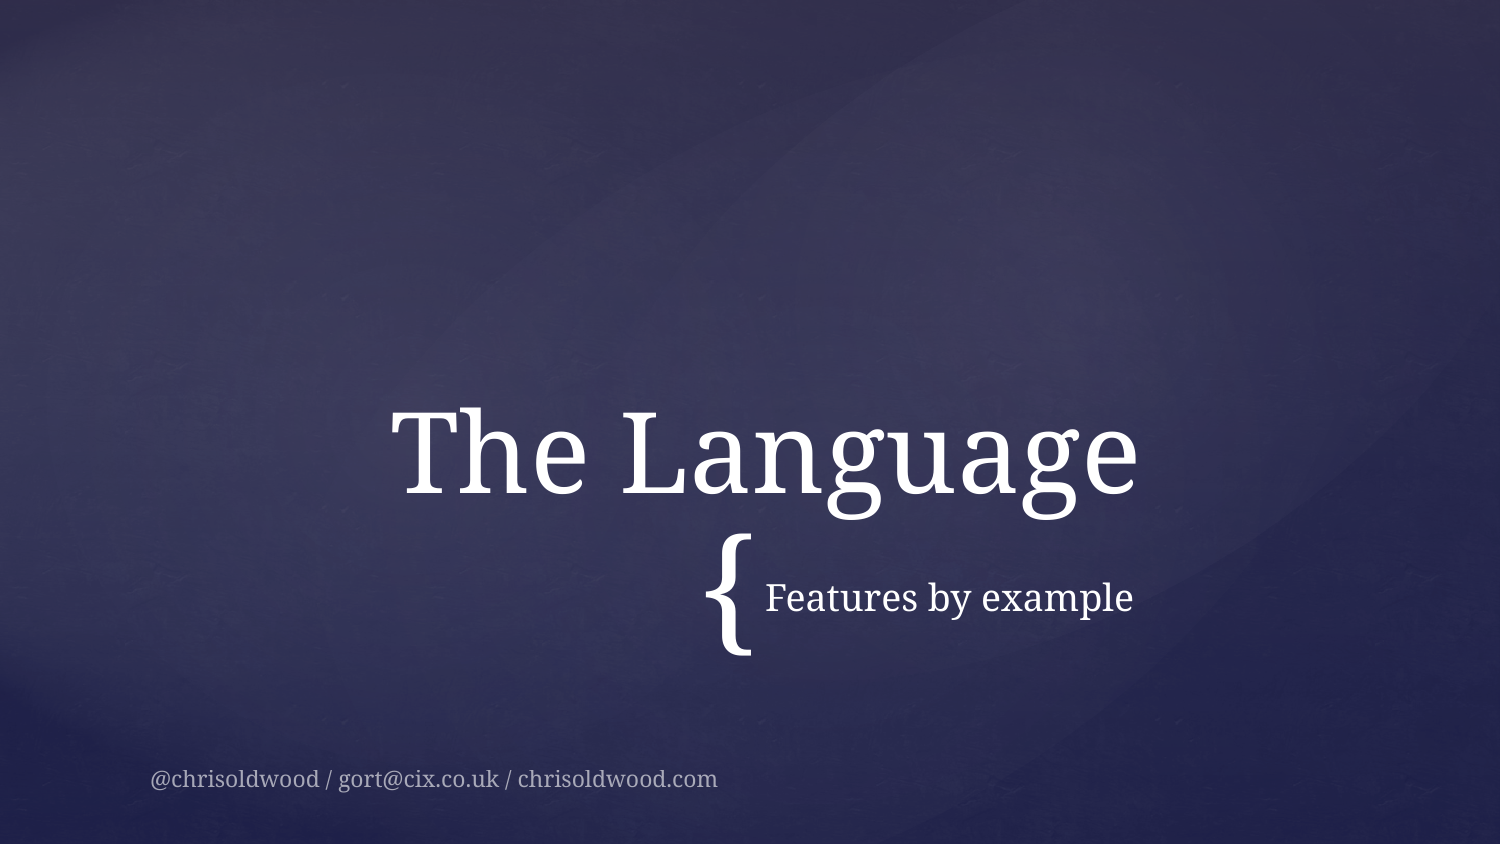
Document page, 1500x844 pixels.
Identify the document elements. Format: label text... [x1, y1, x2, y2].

list Features by example [750, 551, 1363, 642]
title The Language [375, 234, 1365, 524]
footer @chrisoldwood / gort@cix.co.uk / chrisoldwood.com [135, 757, 885, 803]
